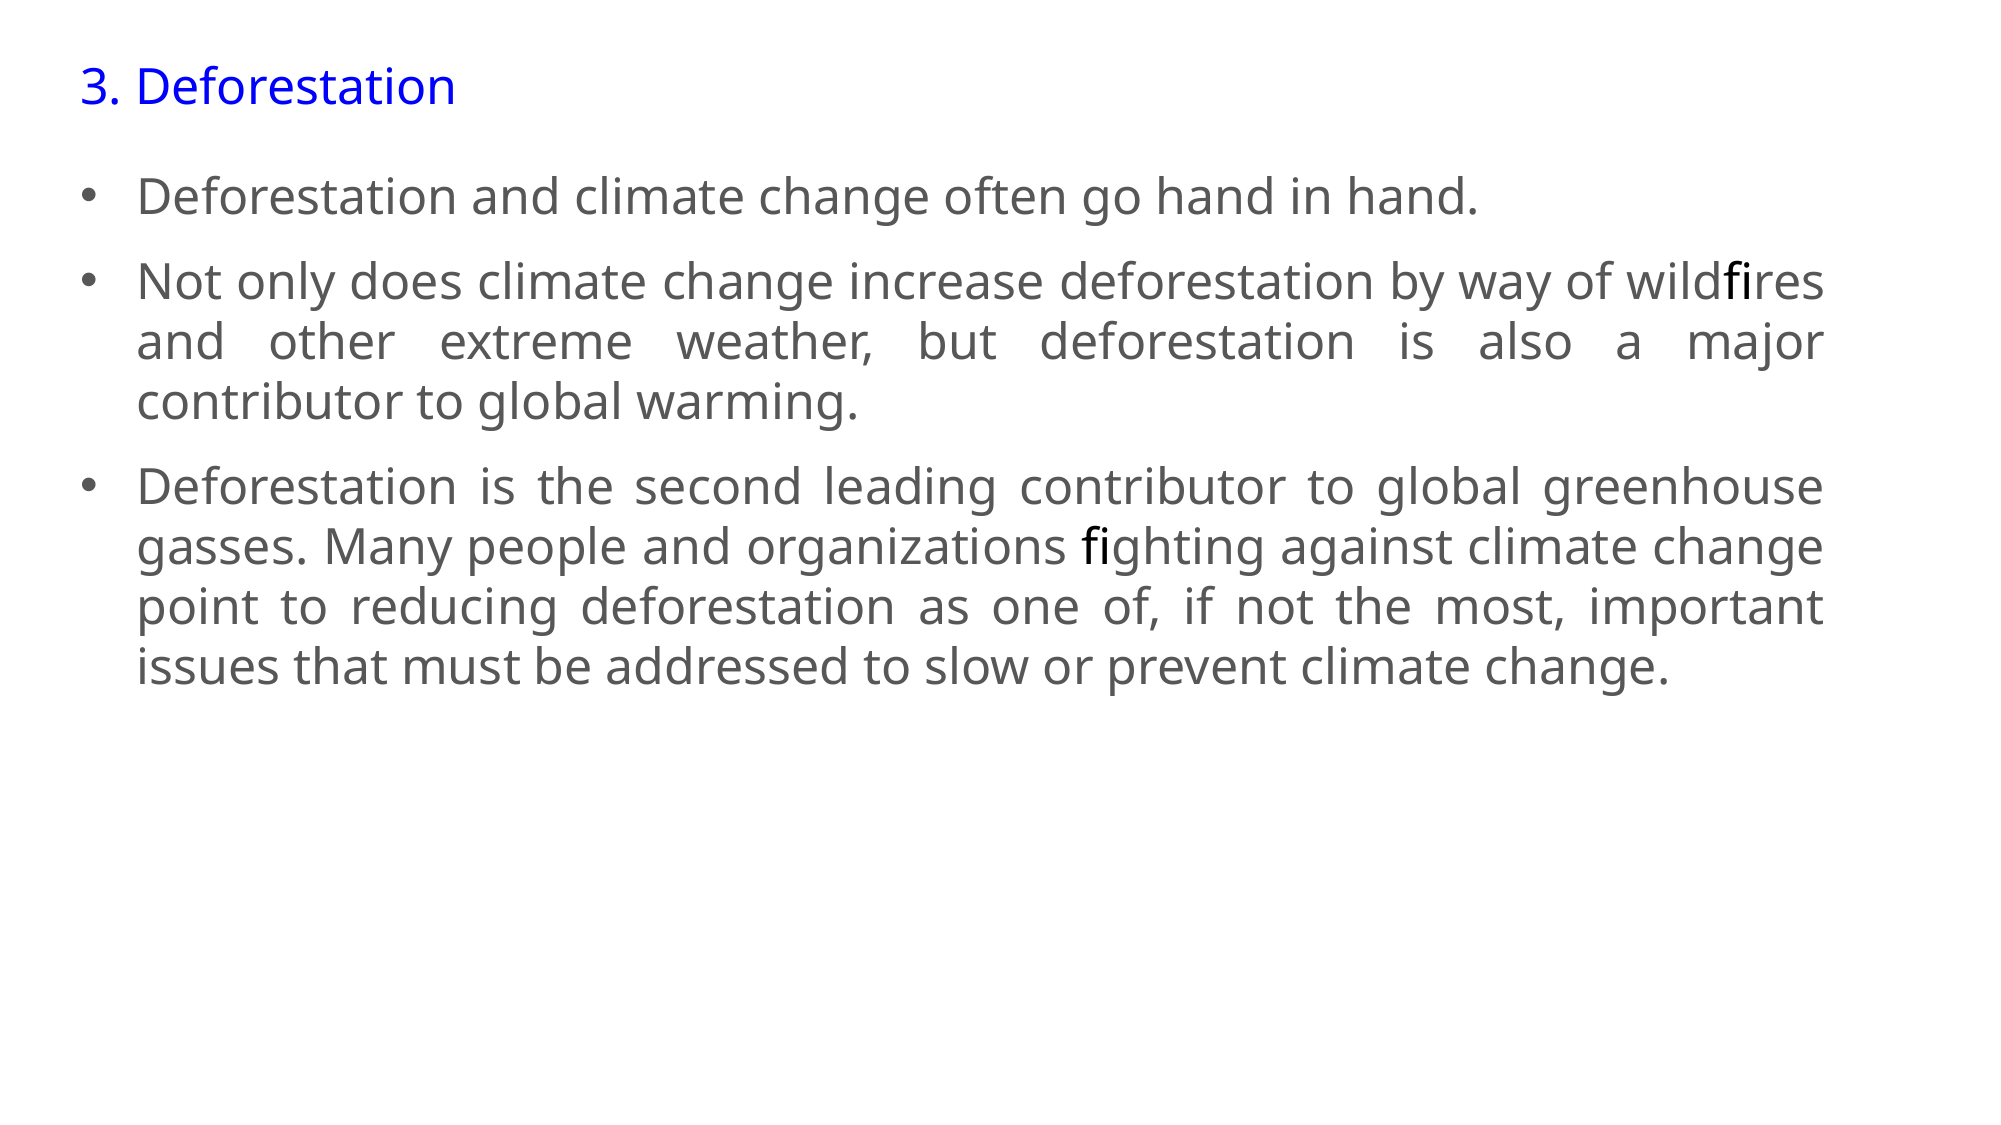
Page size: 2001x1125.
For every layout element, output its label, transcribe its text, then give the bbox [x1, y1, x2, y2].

text_box 3. Deforestation Deforestation and climate change often go hand in hand. Not only does climate change increase deforestation by way of wildfires and other extreme weather, but deforestation is also a major contributor to global warming. Deforestation is the second leading contributor to global greenhouse gasses. Many people and organizations fighting against climate change point to reducing deforestation as one of, if not the most, important issues that must be addressed to slow or prevent climate change. [65, 47, 1841, 702]
